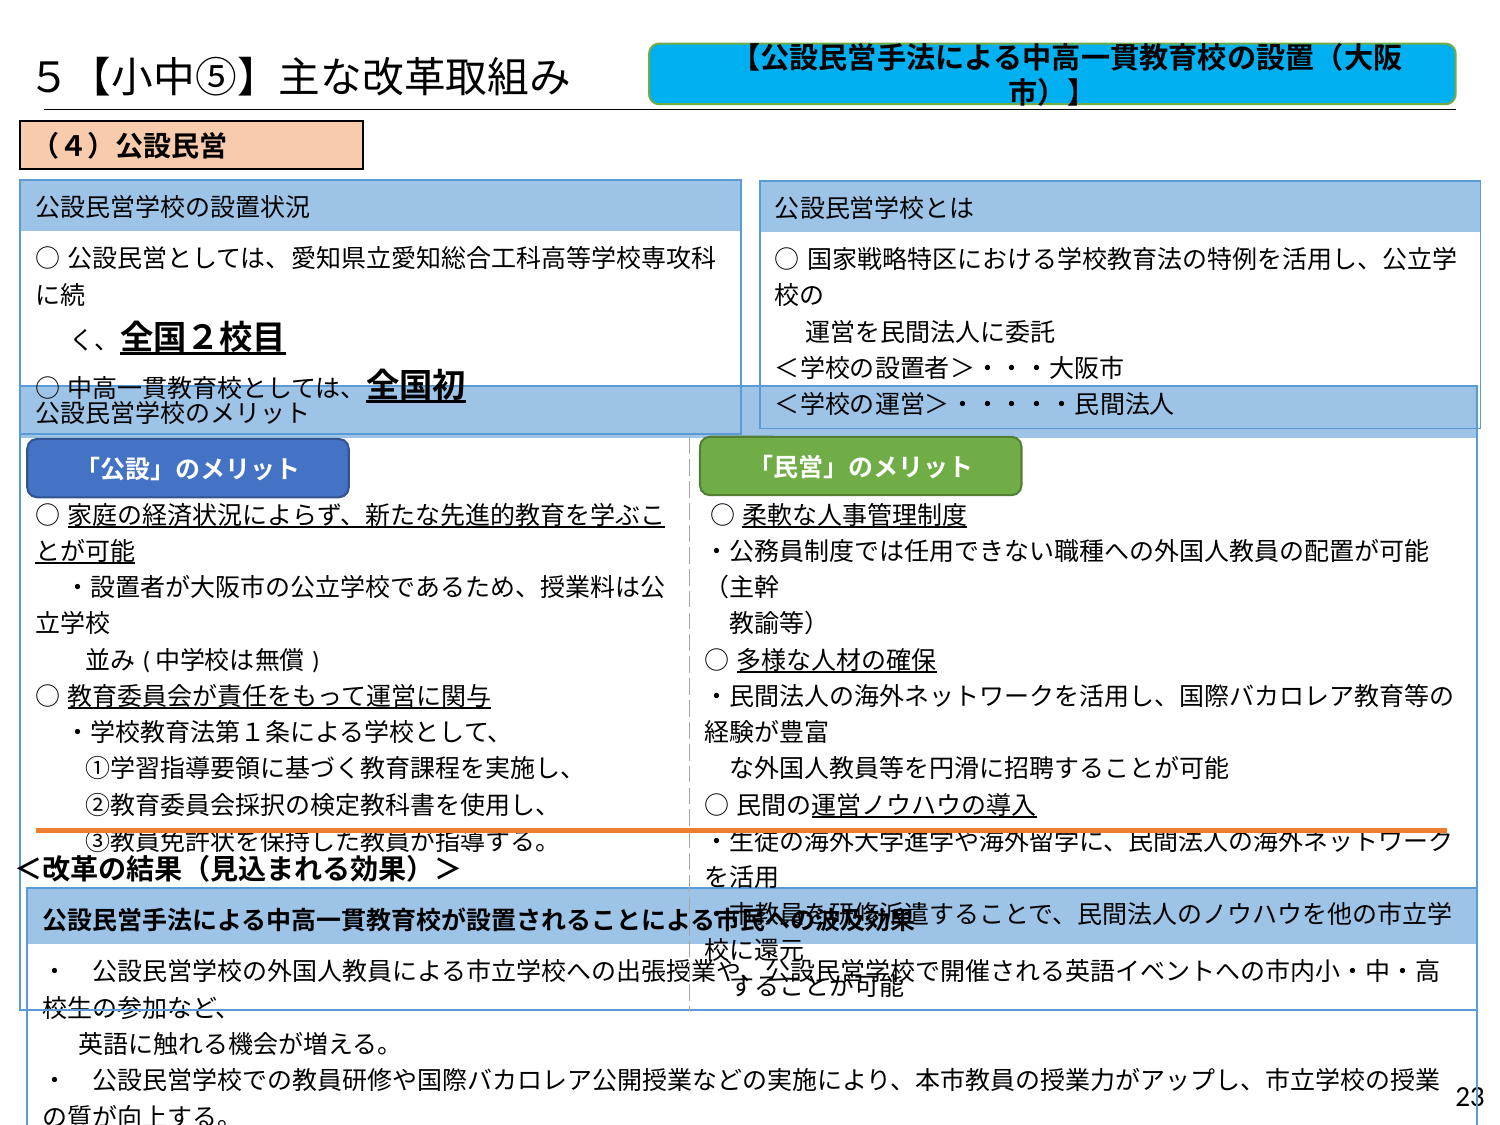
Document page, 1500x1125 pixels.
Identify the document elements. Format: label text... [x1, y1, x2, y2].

table_cell ○家庭の経済状況によらず、新たな先進的教育を学ぶことが可能 ・設置者が大阪市の公立学校であるため、授業料は公立学校 並み(中学校は無償) ○教育委員会が責任をもって運営に関与 ・学校教育法第１条による学校として、 ①学習指導要領に基づく教育課程を実施し、 ②教育委員会採択の検定教科書を使用し、 ③教員免許状を保持した教員が指導する。 [21, 438, 690, 1009]
table_cell ○国家戦略特区における学校教育法の特例を活用し、公立学校の 運営を民間法人に委託 ＜学校の設置者＞・・・大阪市 ＜学校の運営＞・・・・・民間法人 [761, 232, 1480, 428]
text_box ＜改革の結果（見込まれる効果）＞ [0, 844, 478, 893]
table_header 公設民営学校のメリット [742, 387, 1476, 438]
table_cell ○公設民営としては、愛知県立愛知総合工科高等学校専攻科に続 く、全国２校目 ○中高一貫教育校としては、全国初 [21, 231, 740, 433]
slide_number 23 [1162, 1065, 1500, 1125]
table_cell ・ 公設民営学校の外国人教員による市立学校への出張授業や、公設民営学校で開催される英語イベントへの市内小・中・高校生の参加など、 英語に触れる機会が増える。 ・ 公設民営学校での教員研修や国際バカロレア公開授業などの実施により、本市教員の授業力がアップし、市立学校の授業の質が向上する。 [28, 1011, 1476, 1125]
text_box （４）公設民営 [19, 120, 364, 170]
table_cell ○柔軟な人事管理制度 ・公務員制度では任用できない職種への外国人教員の配置が可能（主幹 教諭等） ○多様な人材の確保 ・民間法人の海外ネットワークを活用し、国際バカロレア教育等の経験が豊富 な外国人教員等を円滑に招聘することが可能 ○民間の運営ノウハウの導入 ・生徒の海外大学進学や海外留学に、民間法人の海外ネットワークを活用 ・市教員を研修派遣することで、民間法人のノウハウを他の市立学校に還元 することが可能 [690, 438, 1476, 1009]
text_box 「民営」のメリット [698, 435, 1023, 497]
text_box 【公設民営手法による中高一貫教育校の設置（大阪市）】 [648, 42, 1457, 106]
text_box 「公設」のメリット [26, 437, 350, 499]
table_header 公設民営学校とは [761, 182, 1480, 232]
table_header 公設民営学校の設置状況 [21, 181, 740, 231]
text_box ５【小中⑤】主な改革取組み [13, 43, 628, 109]
